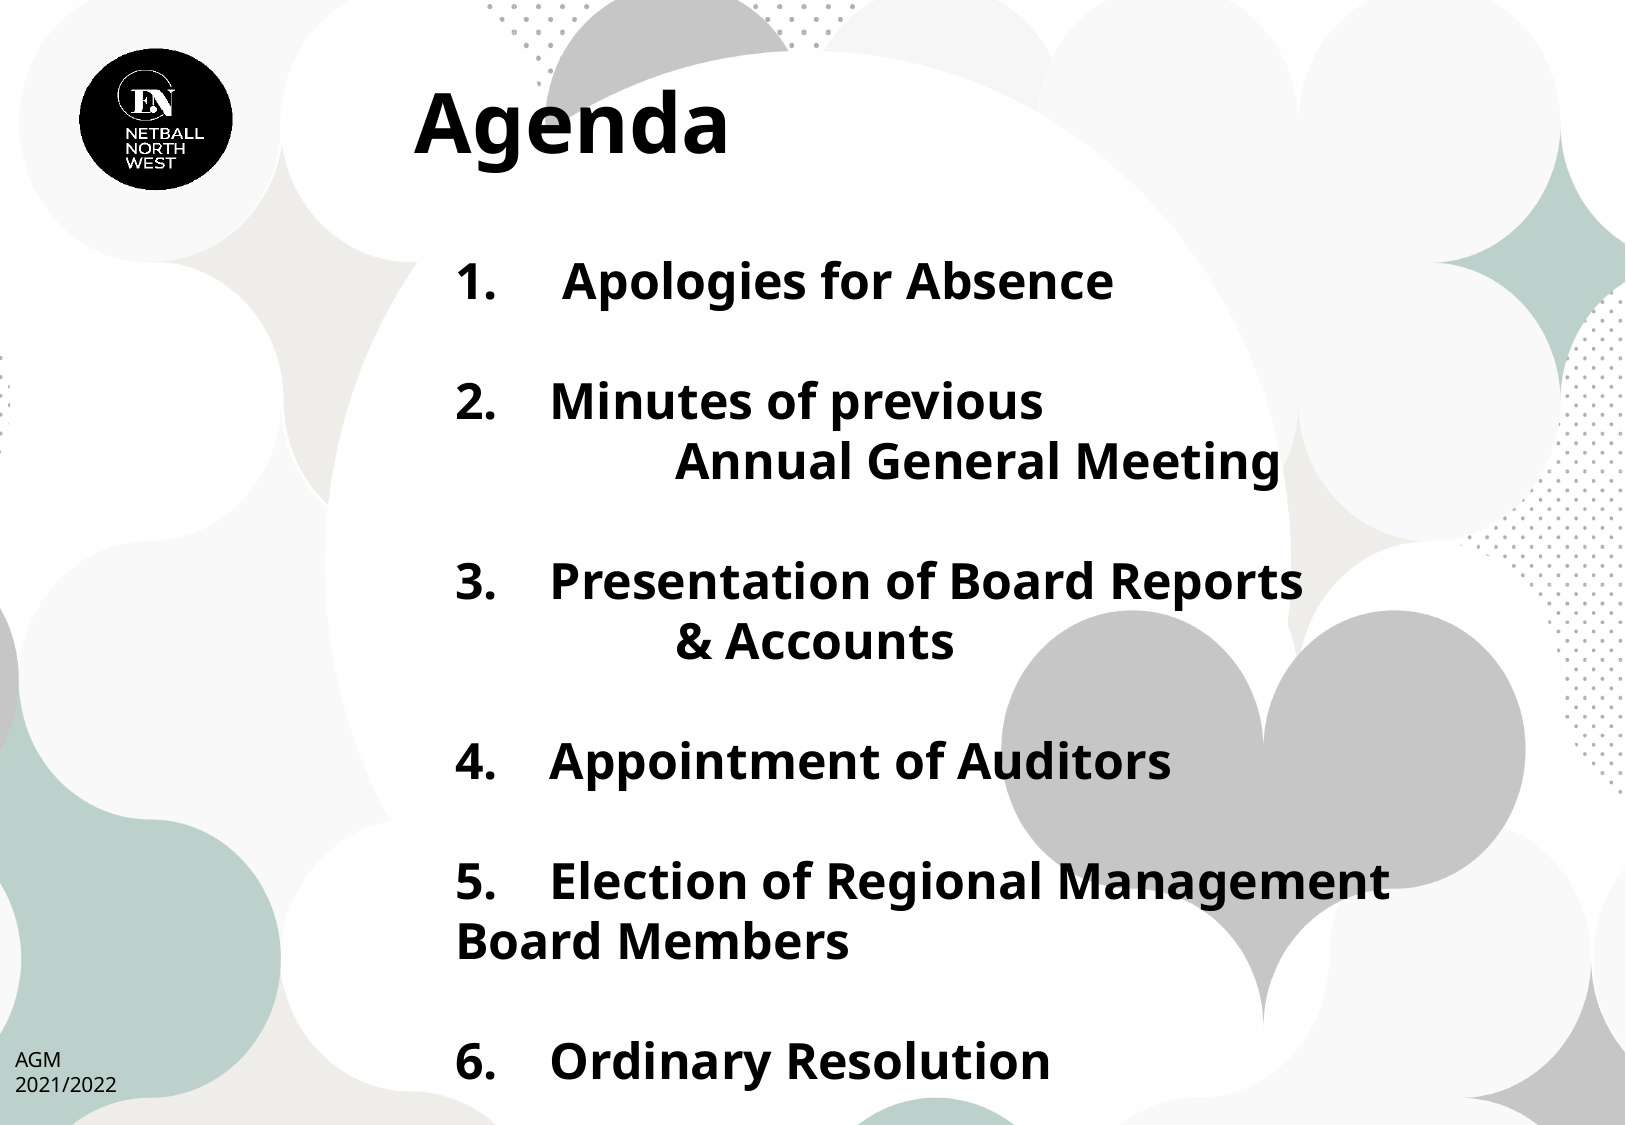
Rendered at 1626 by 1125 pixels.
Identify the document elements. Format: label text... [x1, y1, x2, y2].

text_box Agenda [399, 62, 1113, 200]
title 1. Apologies for Absence 2. Minutes of previous Annual General Meeting 3. Presentation of Board Reports & Accounts 4. Appointment of Auditors 5. Election of Regional Management Board Members 6. Ordinary Resolution [337, 496, 1538, 963]
picture [76, 46, 235, 193]
